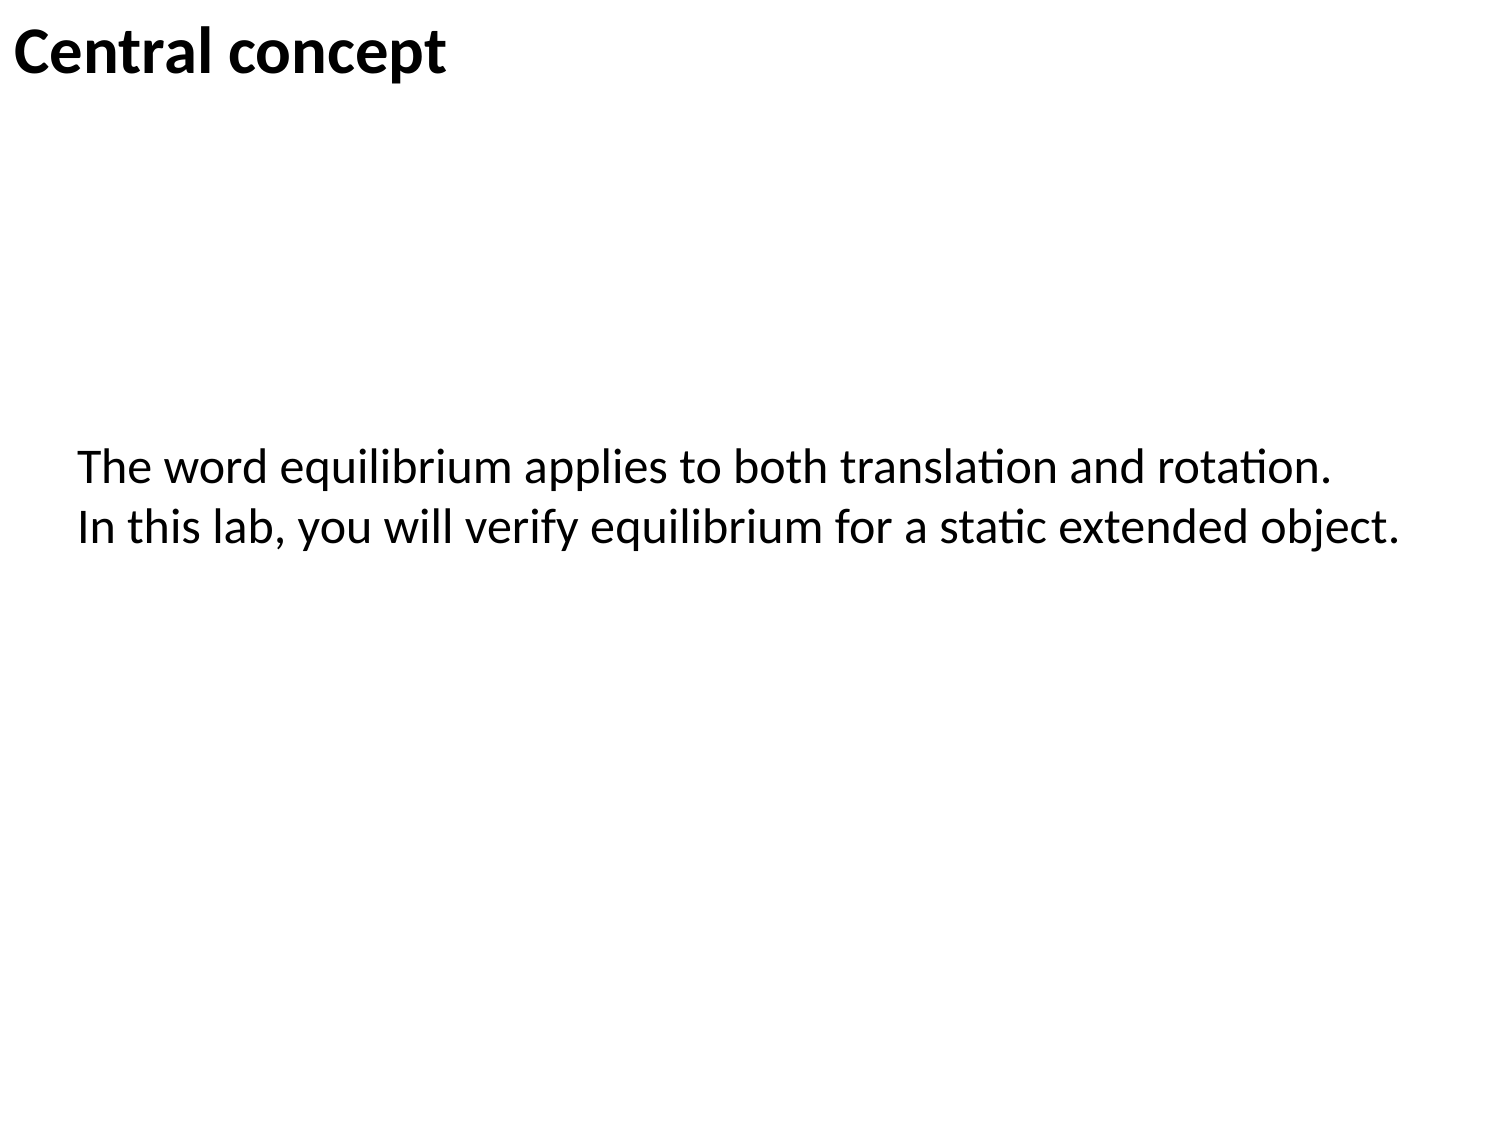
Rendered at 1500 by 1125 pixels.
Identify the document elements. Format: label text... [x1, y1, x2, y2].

text_box The word equilibrium applies to both translation and rotation. In this lab, you will verify equilibrium for a static extended object. [62, 426, 1425, 561]
text_box Central concept [0, 0, 550, 95]
